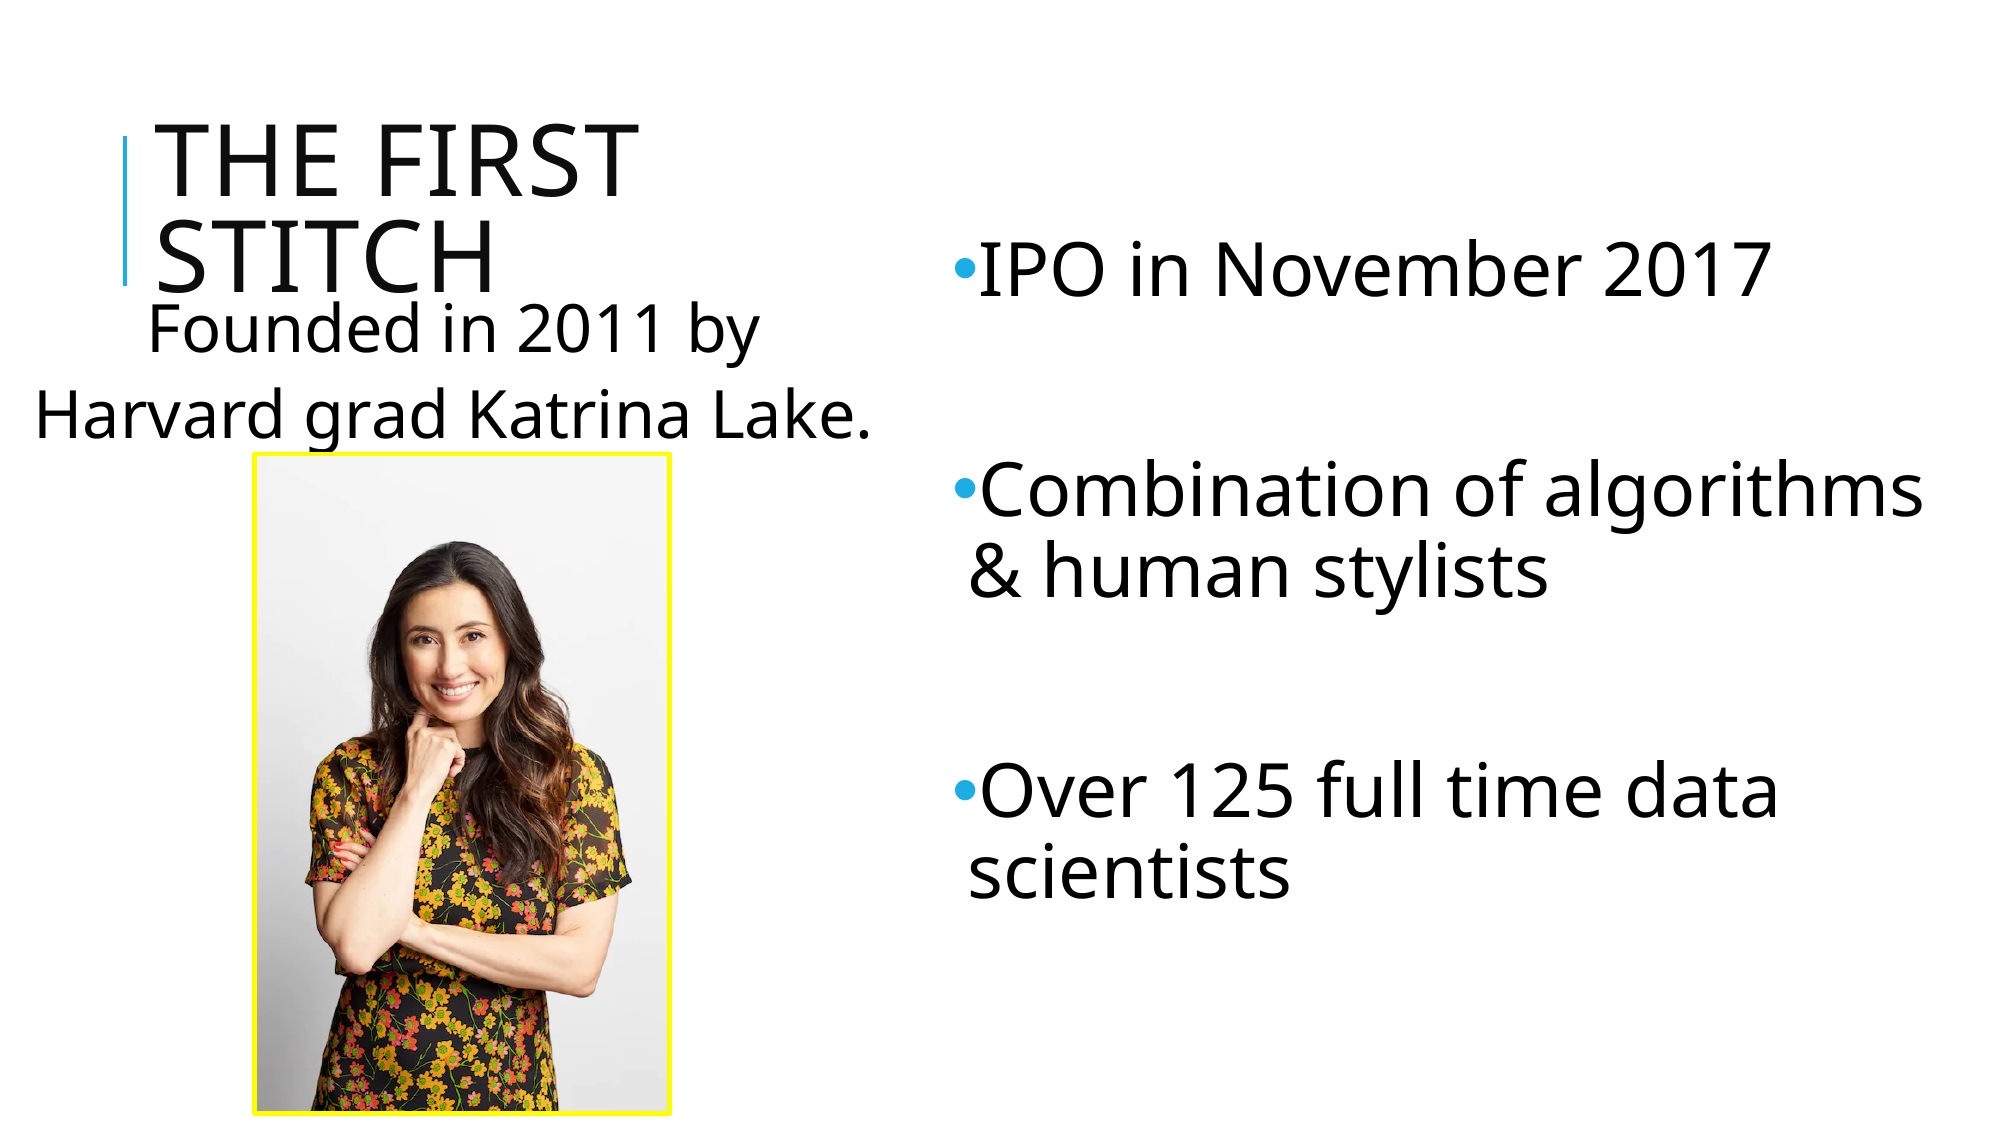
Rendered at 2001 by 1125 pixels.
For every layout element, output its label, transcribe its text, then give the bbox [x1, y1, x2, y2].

title The First Stitch [139, 84, 785, 271]
list IPO in November 2017 Combination of algorithms & human stylists Over 125 full time data scientists [937, 135, 1994, 986]
list Founded in 2011 by Harvard grad Katrina Lake. [0, 271, 909, 897]
picture [256, 455, 668, 1112]
